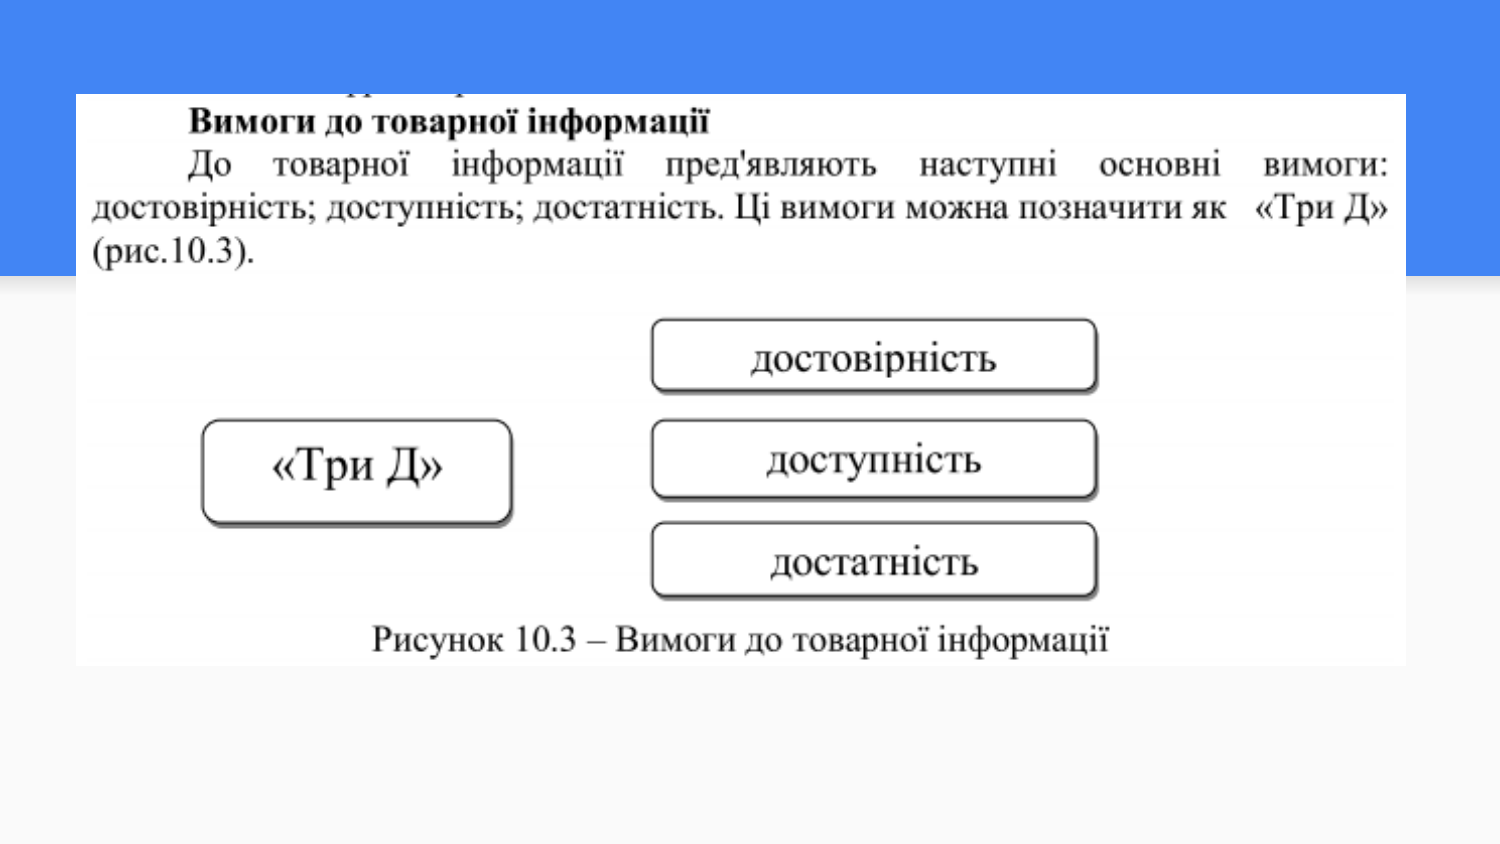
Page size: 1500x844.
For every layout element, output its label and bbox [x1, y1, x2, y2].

picture [76, 94, 1406, 667]
